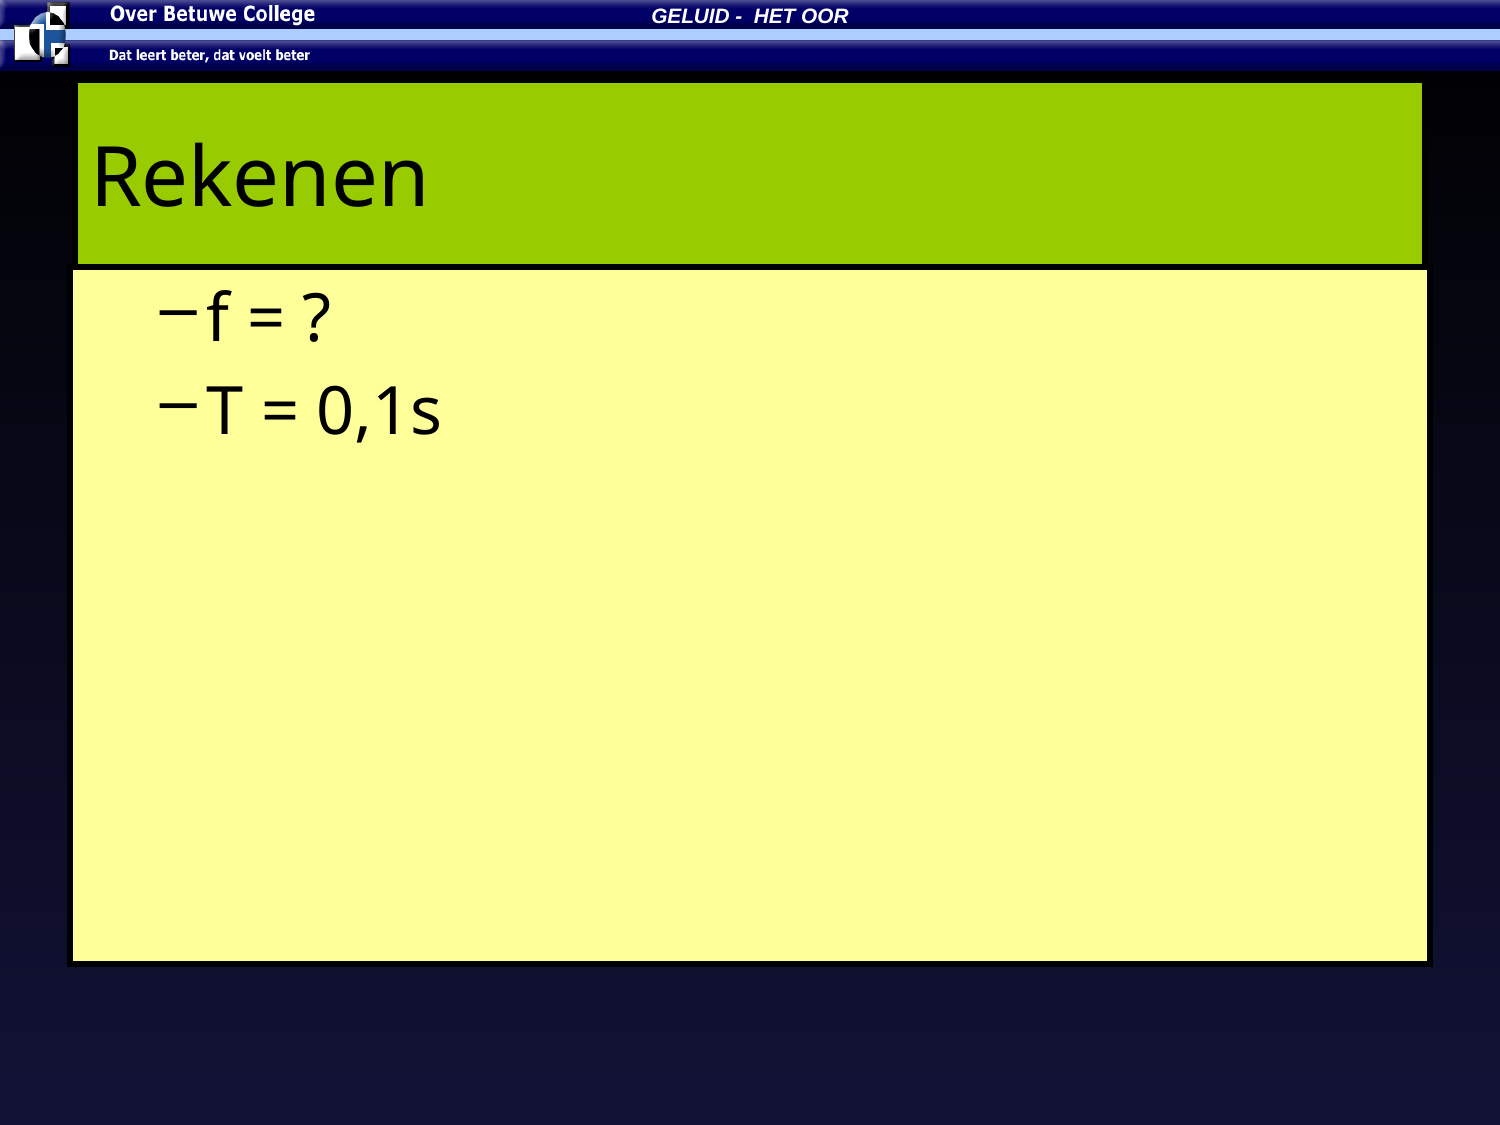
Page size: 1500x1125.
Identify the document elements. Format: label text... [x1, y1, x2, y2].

picture [0, 0, 1500, 71]
title Rekenen [72, 79, 1428, 264]
